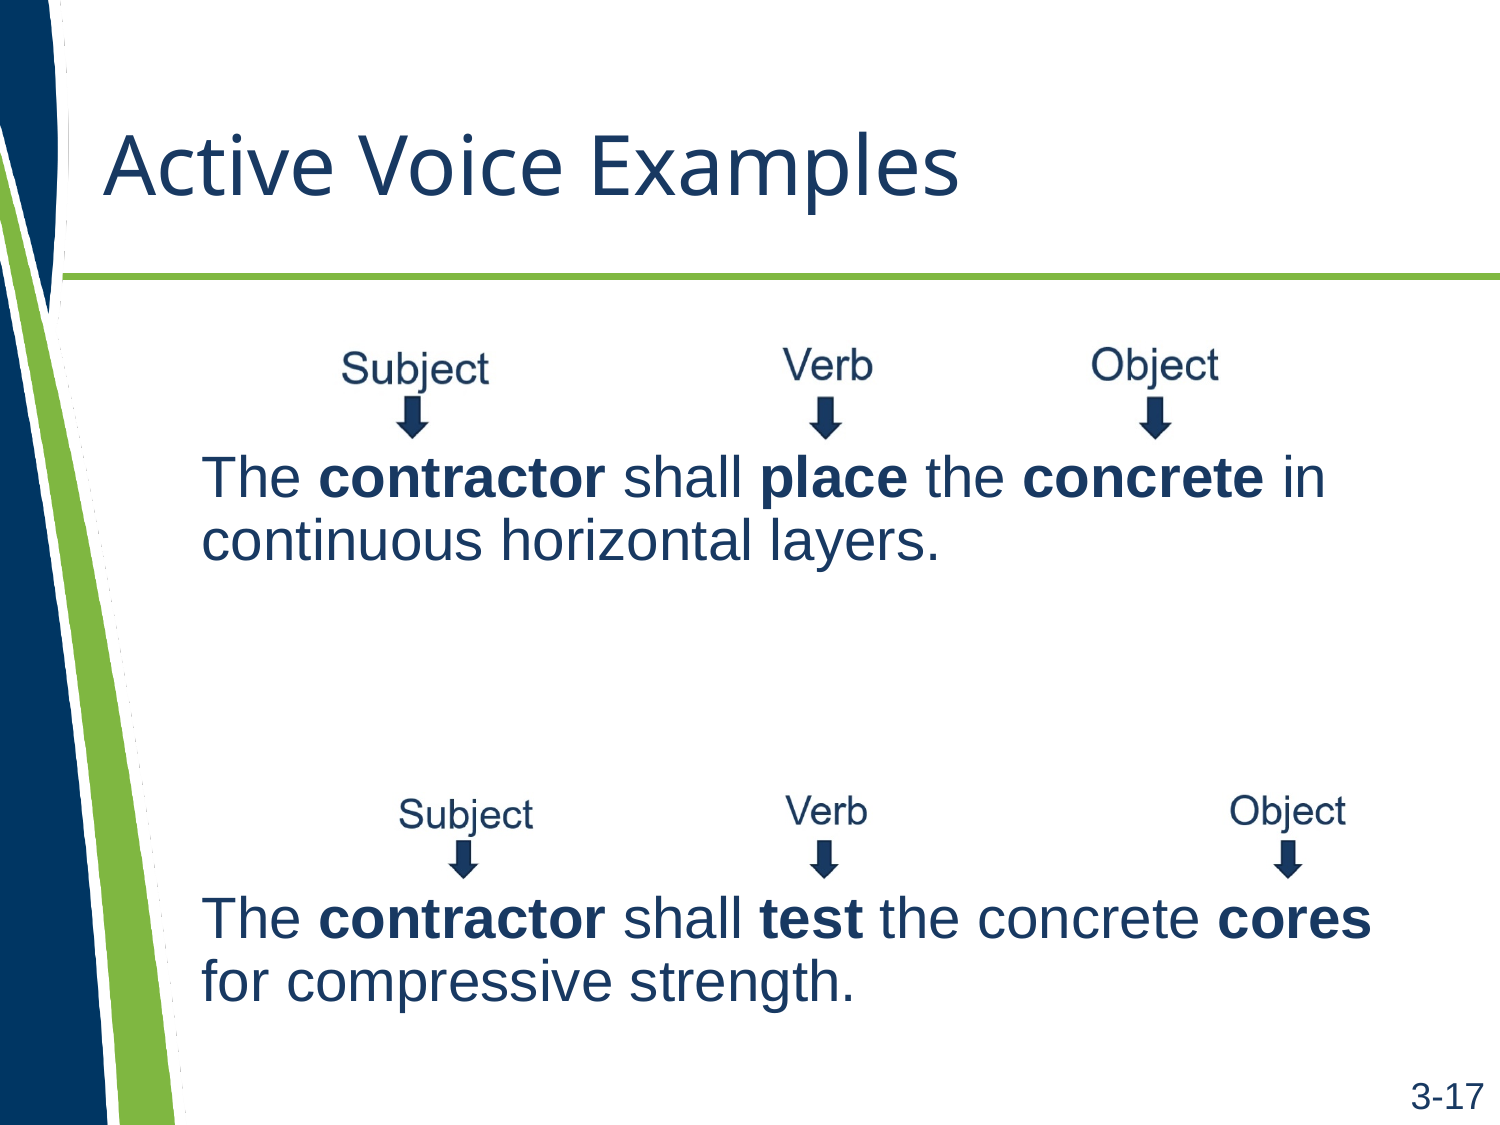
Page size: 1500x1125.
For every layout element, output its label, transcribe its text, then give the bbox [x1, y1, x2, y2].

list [392, 792, 1350, 882]
list The contractor shall test the concrete cores for compressive strength. [201, 888, 1397, 1007]
title Active Voice Examples [103, 59, 1397, 277]
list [332, 340, 1221, 445]
picture [0, 0, 198, 1125]
list The contractor shall place the concrete in continuous horizontal layers. [201, 447, 1437, 620]
